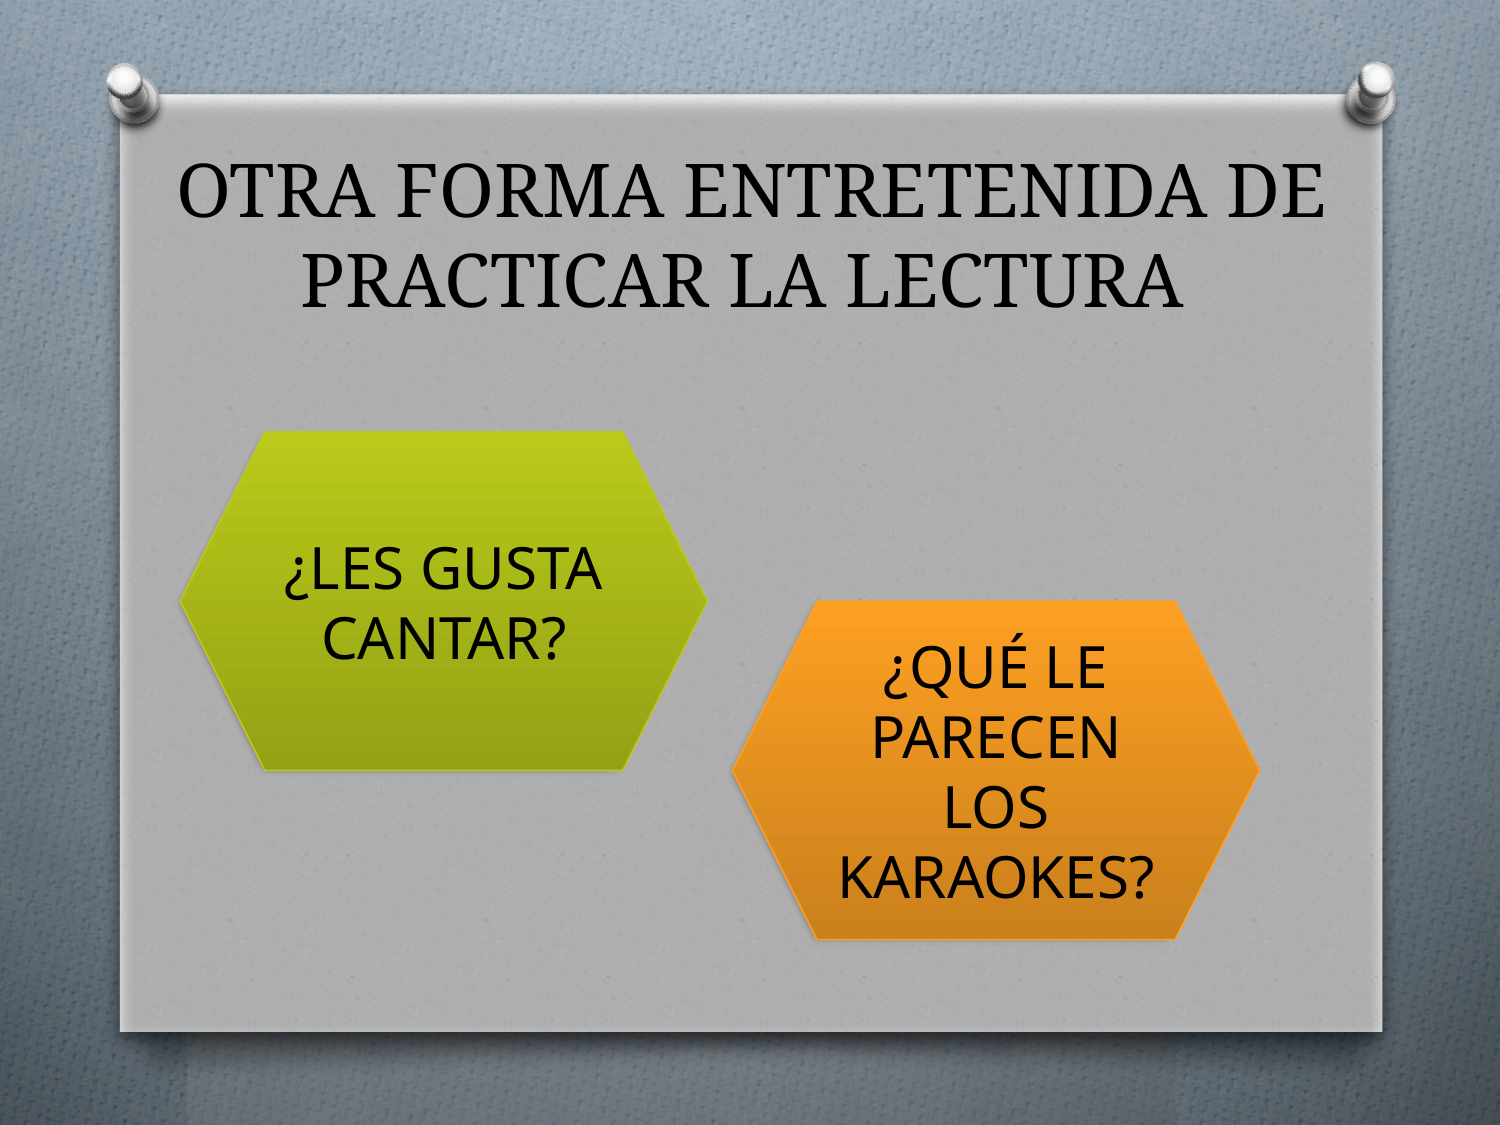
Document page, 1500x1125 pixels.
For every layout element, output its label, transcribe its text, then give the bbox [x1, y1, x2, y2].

title OTRA FORMA ENTRETENIDA DE PRACTICAR LA LECTURA [121, 134, 1383, 332]
text_box ¿LES GUSTA CANTAR? [179, 431, 709, 772]
picture [75, 29, 198, 136]
picture [1317, 35, 1439, 144]
text_box ¿QUÉ LE PARECEN LOS KARAOKES? [731, 600, 1261, 941]
